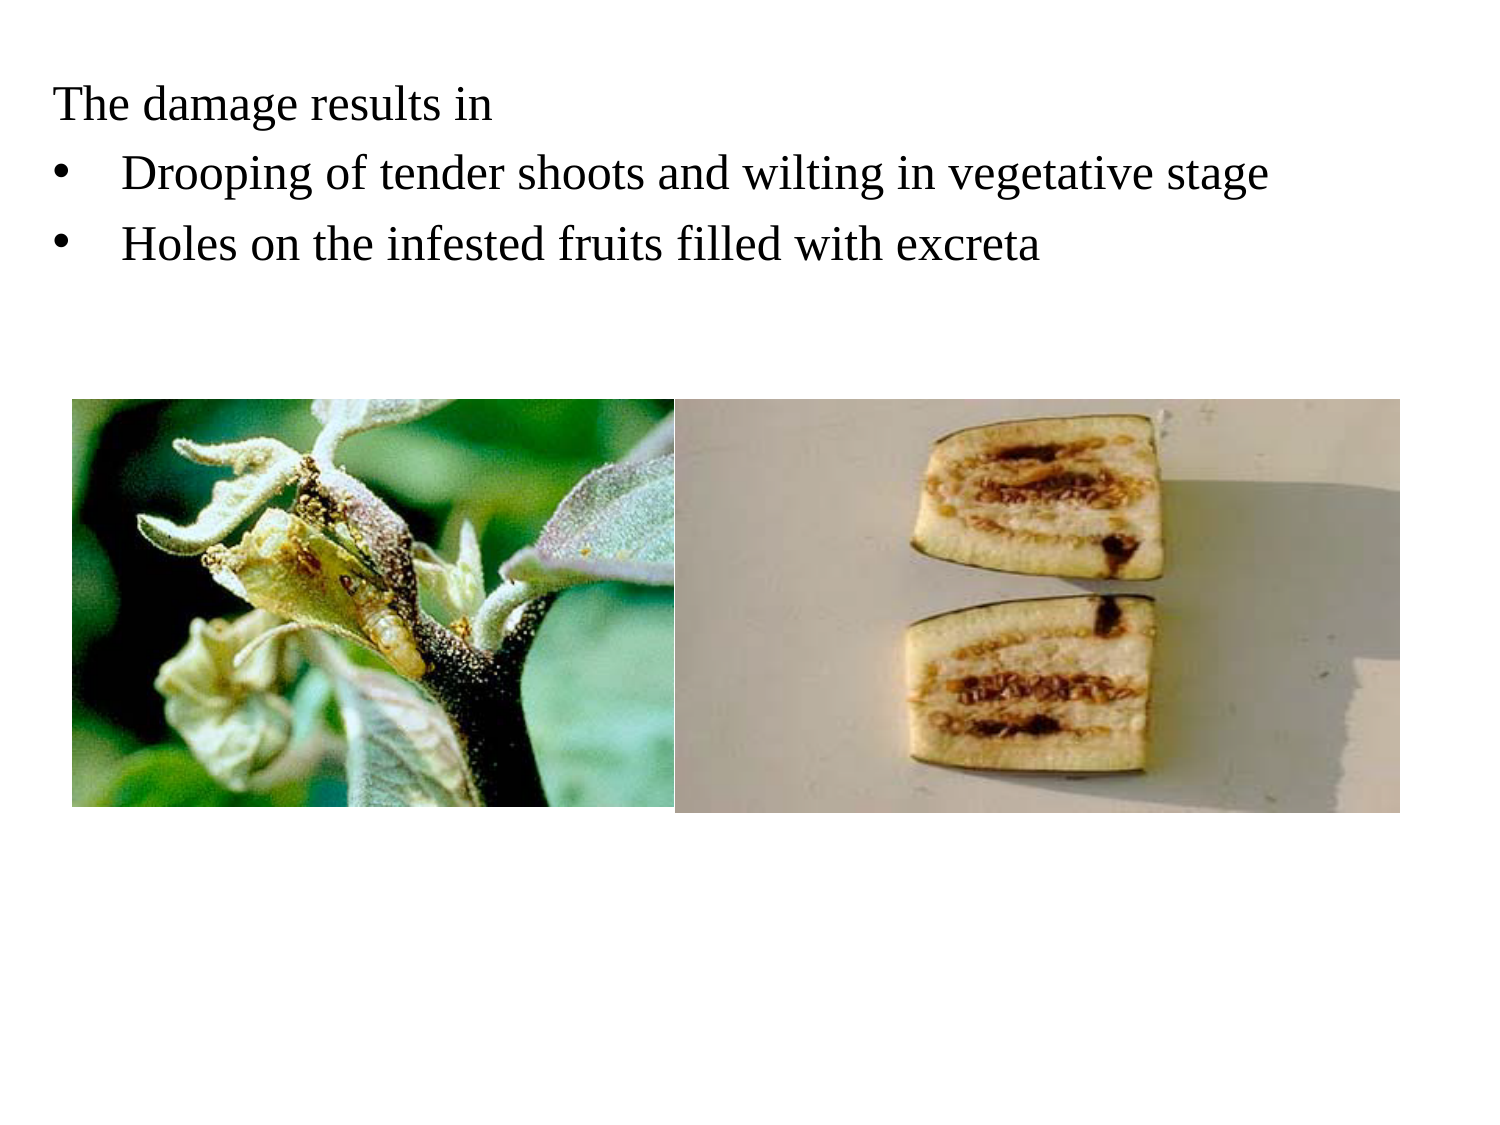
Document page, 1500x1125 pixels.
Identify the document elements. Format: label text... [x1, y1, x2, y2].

list The damage results in Drooping of tender shoots and wilting in vegetative stage Holes on the infested fruits filled with excreta [37, 62, 1450, 288]
picture [71, 399, 1401, 813]
